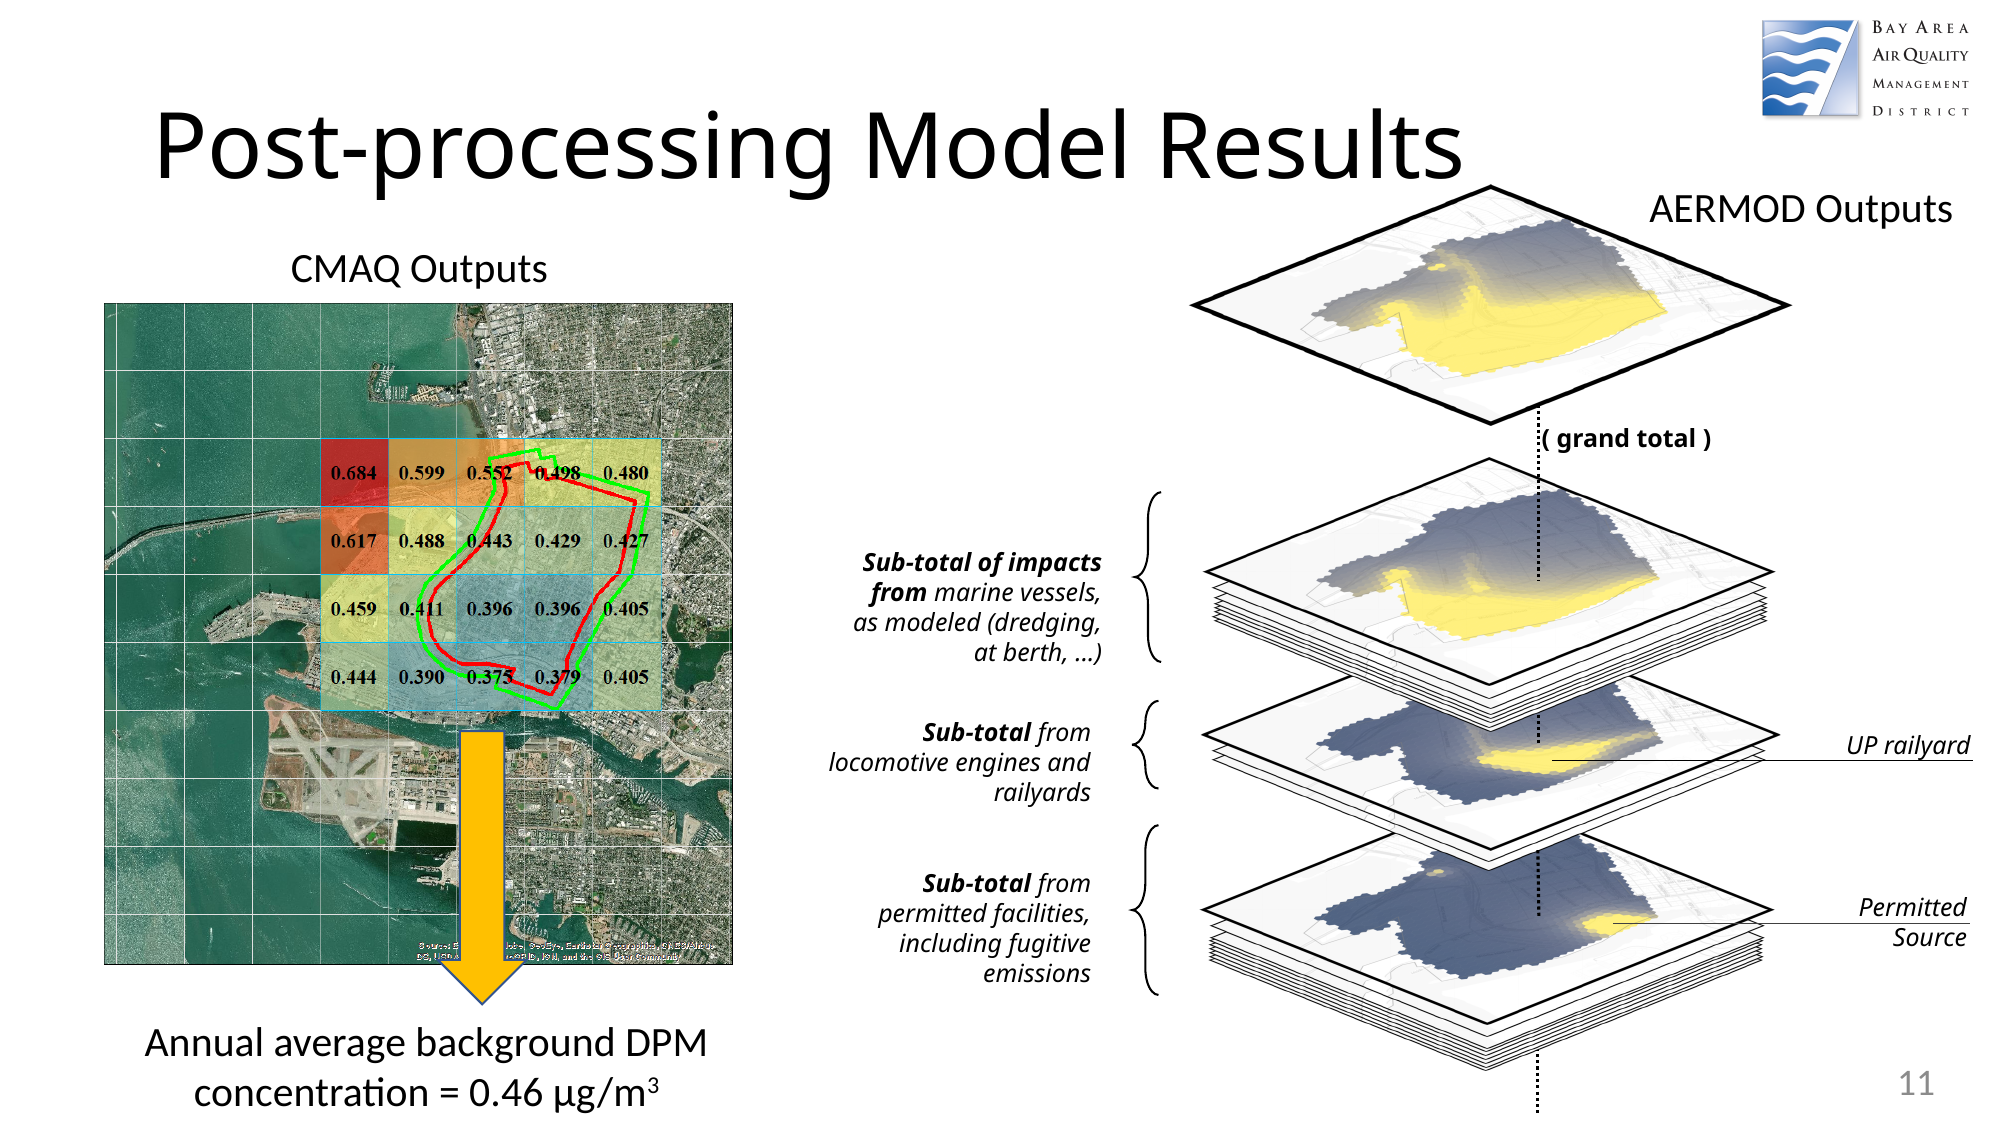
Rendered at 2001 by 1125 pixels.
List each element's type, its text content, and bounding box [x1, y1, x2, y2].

text_box [1131, 699, 1159, 790]
text_box [1128, 824, 1159, 996]
picture [96, 296, 738, 973]
text_box Annual average background DPM concentration = 0.46 µg/m3 [116, 1006, 738, 1122]
text_box [1130, 491, 1162, 663]
text_box [449, 973, 515, 1006]
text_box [1188, 184, 1986, 1114]
text_box Sub-total of impacts from marine vessels, as modeled (dredging, at berth, ...) [836, 539, 1118, 674]
text_box CMAQ Outputs [226, 233, 613, 296]
text_box Sub-total from permitted facilities, including fugitive emissions [836, 860, 1106, 995]
picture [1755, 14, 1974, 127]
text_box Sub-total from locomotive engines and railyards [797, 708, 1106, 814]
title Post-processing Model Results [137, 40, 1863, 259]
text_box AERMOD Outputs [1608, 173, 1995, 238]
